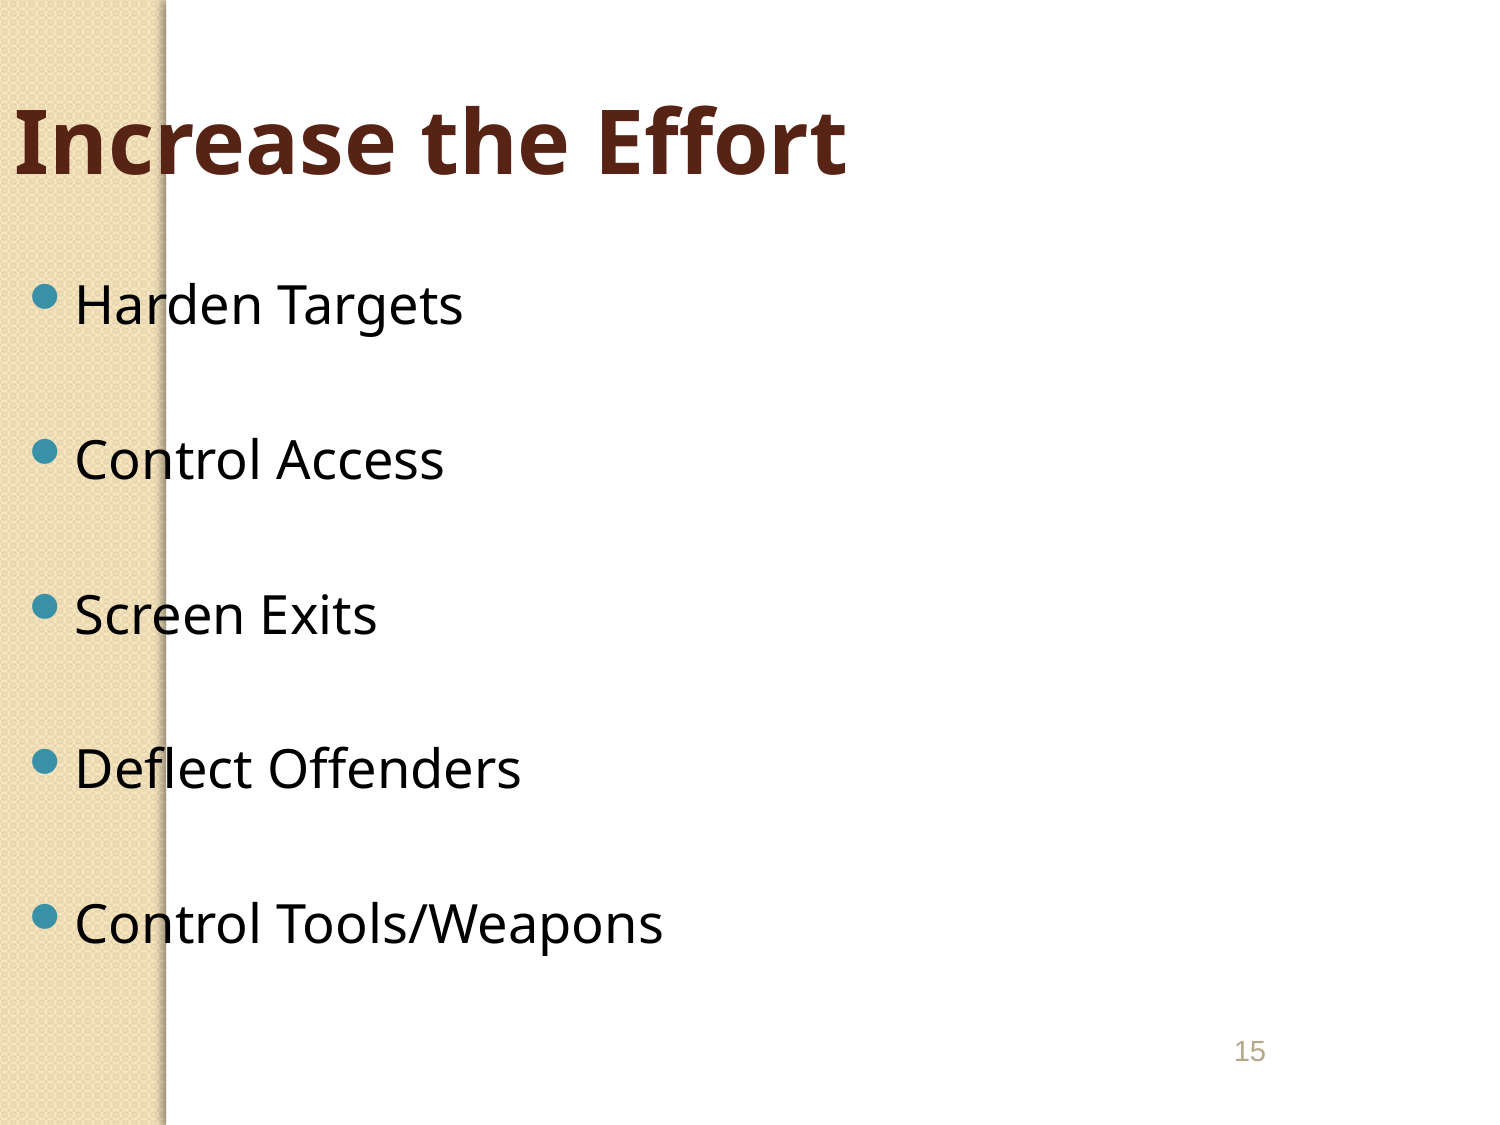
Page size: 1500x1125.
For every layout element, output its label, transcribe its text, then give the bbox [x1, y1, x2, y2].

slide_number 15 [1074, 1024, 1425, 1103]
title Increase the Effort [0, 45, 1350, 233]
list Harden Targets Control Access Screen Exits Deflect Offenders Control Tools/Weapons [0, 262, 1350, 1030]
